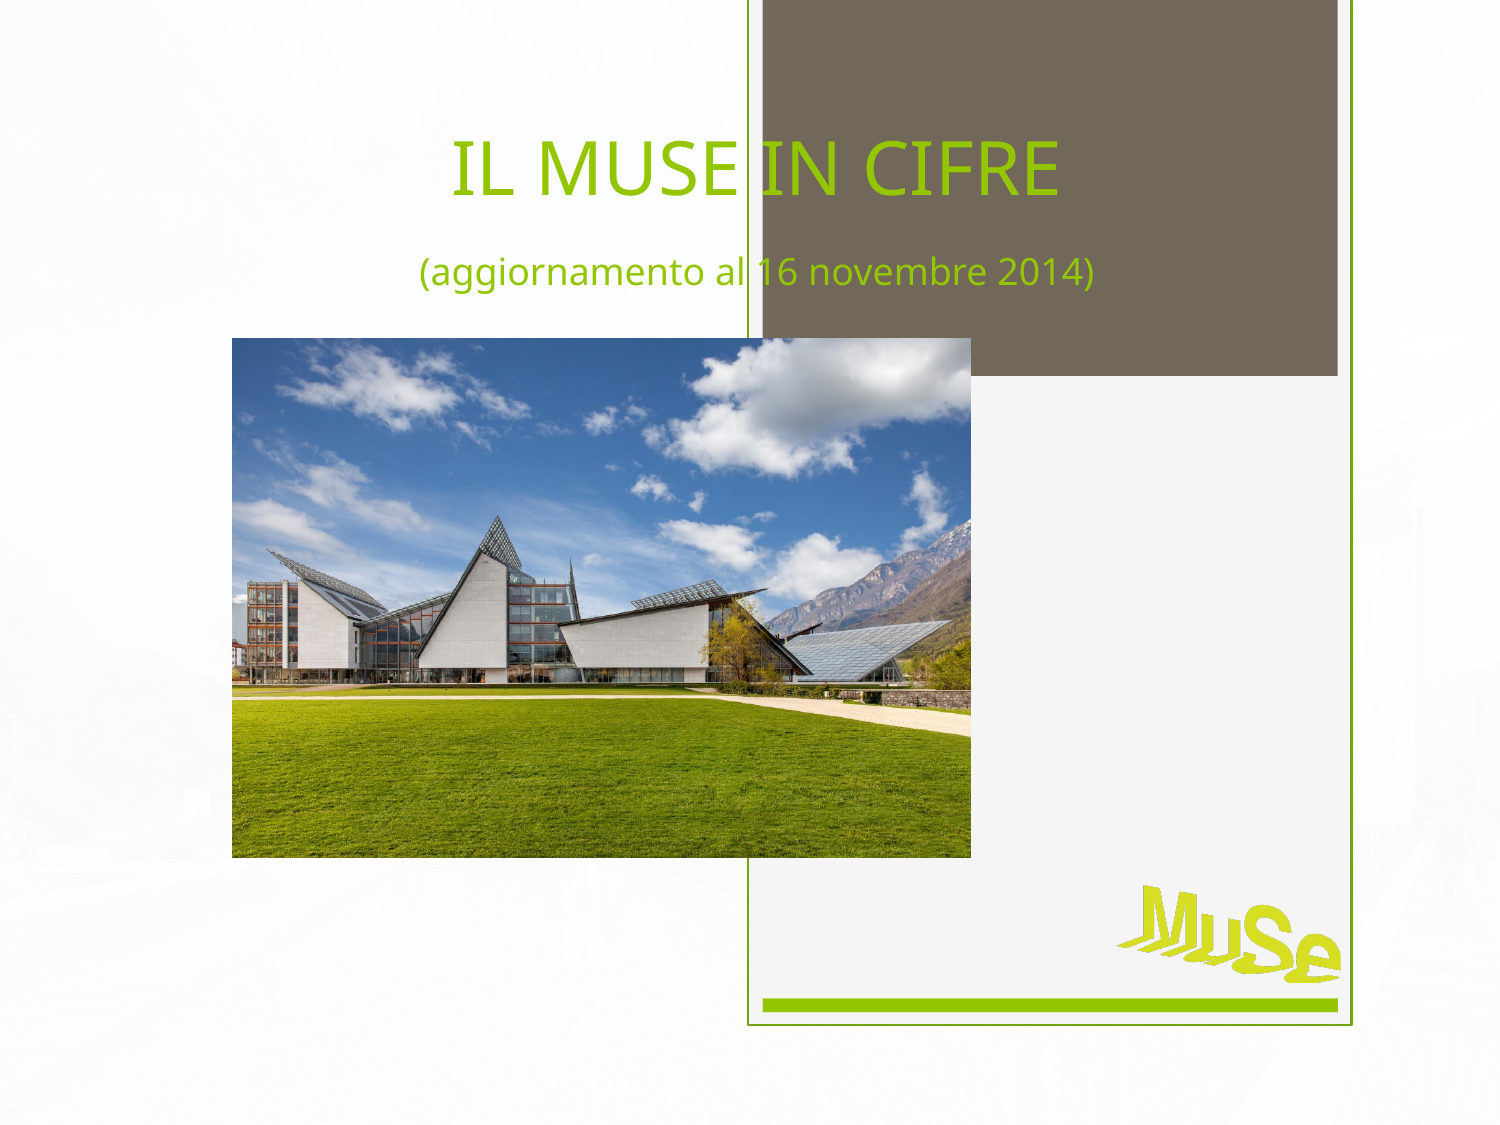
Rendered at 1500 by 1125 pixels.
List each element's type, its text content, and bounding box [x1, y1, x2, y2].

picture [1115, 884, 1341, 984]
subtitle [76, 798, 1127, 1087]
picture [232, 337, 971, 859]
title IL MUSE IN CIFRE (aggiornamento al 16 novembre 2014) [100, 66, 1376, 308]
